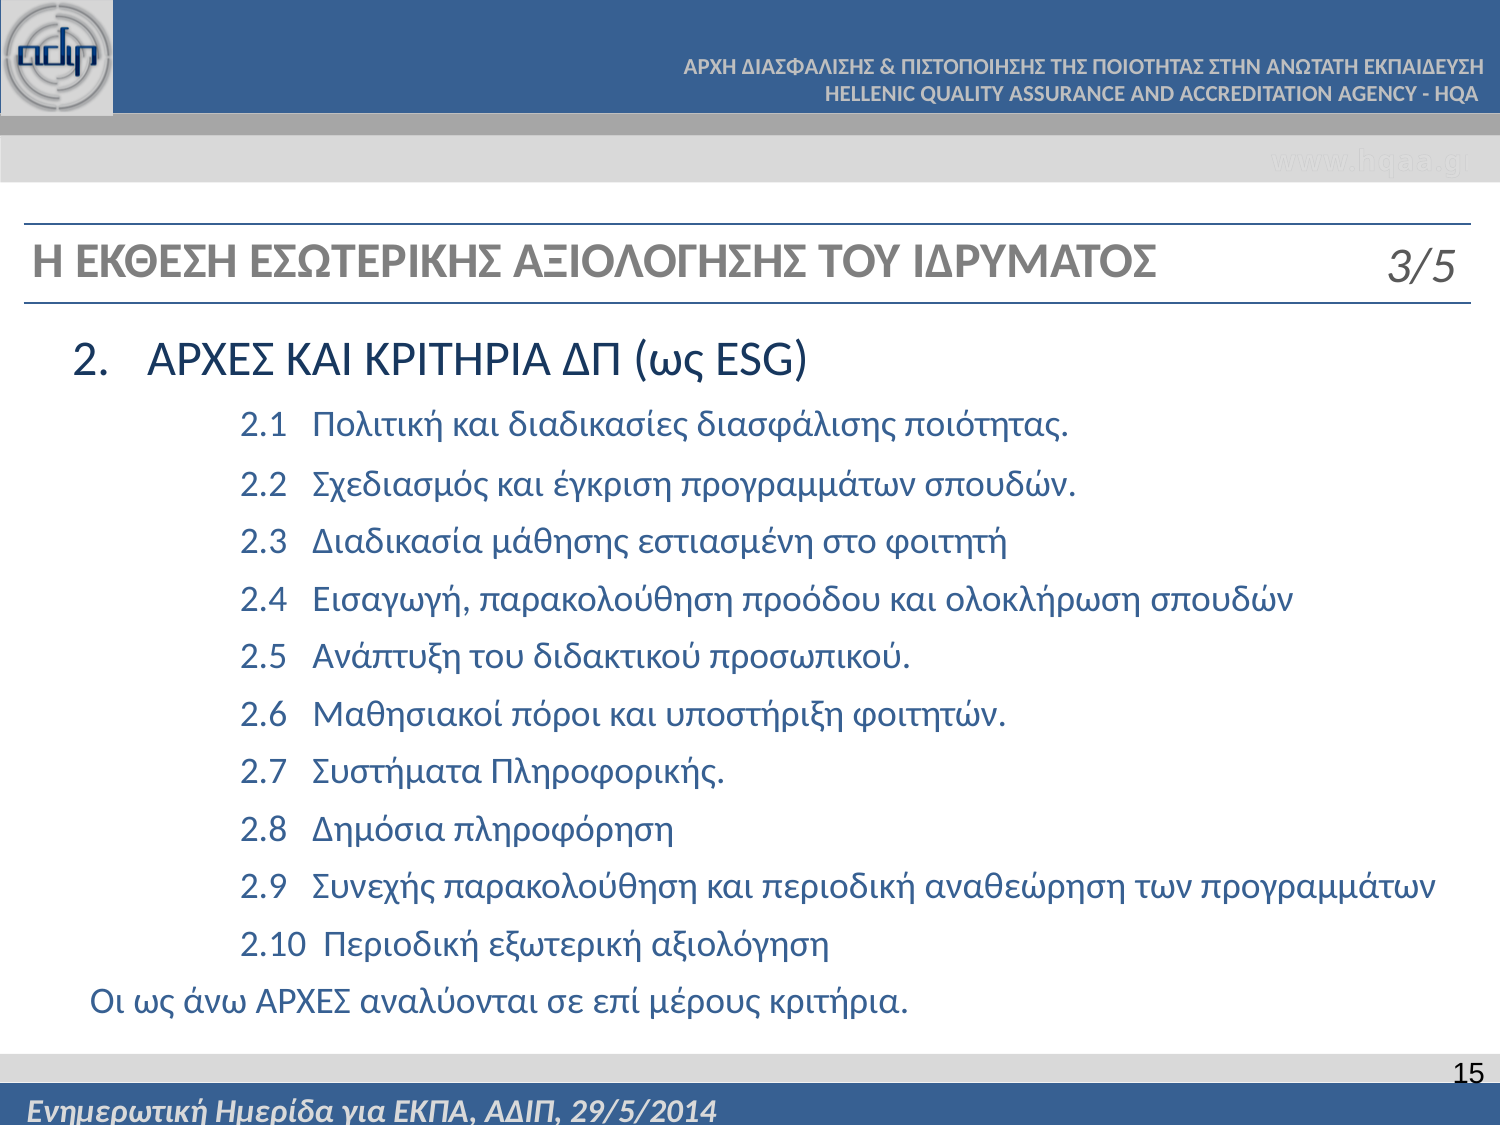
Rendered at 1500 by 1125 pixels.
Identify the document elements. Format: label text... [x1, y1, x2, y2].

text_box Ενημερωτική Ημερίδα για ΕΚΠΑ, ΑΔΙΠ, 29/5/2014 [11, 1082, 1500, 1125]
text_box Η ΕΚΘΕΣΗ ΕΣΩΤΕΡΙΚΗΣ ΑΞΙΟΛΟΓΗΣΗΣ ΤΟΥ ΙΔΡΥΜΑΤΟΣ [17, 219, 1500, 295]
picture [0, 0, 114, 117]
text_box ΑΡΧΕΣ ΚΑΙ ΚΡΙΤΗΡΙΑ ΔΠ (ως ESG) 2.1 Πολιτική και διαδικασίες διασφάλισης ποιότητας. 2.2 Σχεδιασμός και έγκριση προγραμμάτων σπουδών. 2.3 Διαδικασία μάθησης εστιασμένη στο φοιτητή 2.4 Εισαγωγή, παρακολούθηση προόδου και ολοκλήρωση σπουδών 2.5 Ανάπτυξη του διδακτικού προσωπικού. 2.6 Μαθησιακοί πόροι και υποστήριξη φοιτητών. 2.7 Συστήματα Πληροφορικής. 2.8 Δημόσια πληροφόρηση 2.9 Συνεχής παρακολούθηση και περιοδική αναθεώρηση των προγραμμάτων 2.10 Περιοδική εξωτερική αξιολόγηση Οι ως άνω ΑΡΧΕΣ αναλύονται σε επί μέρους κριτήρια. [0, 324, 1500, 1050]
slide_number 15 [1149, 1046, 1500, 1082]
text_box 3/5 [1269, 224, 1471, 300]
